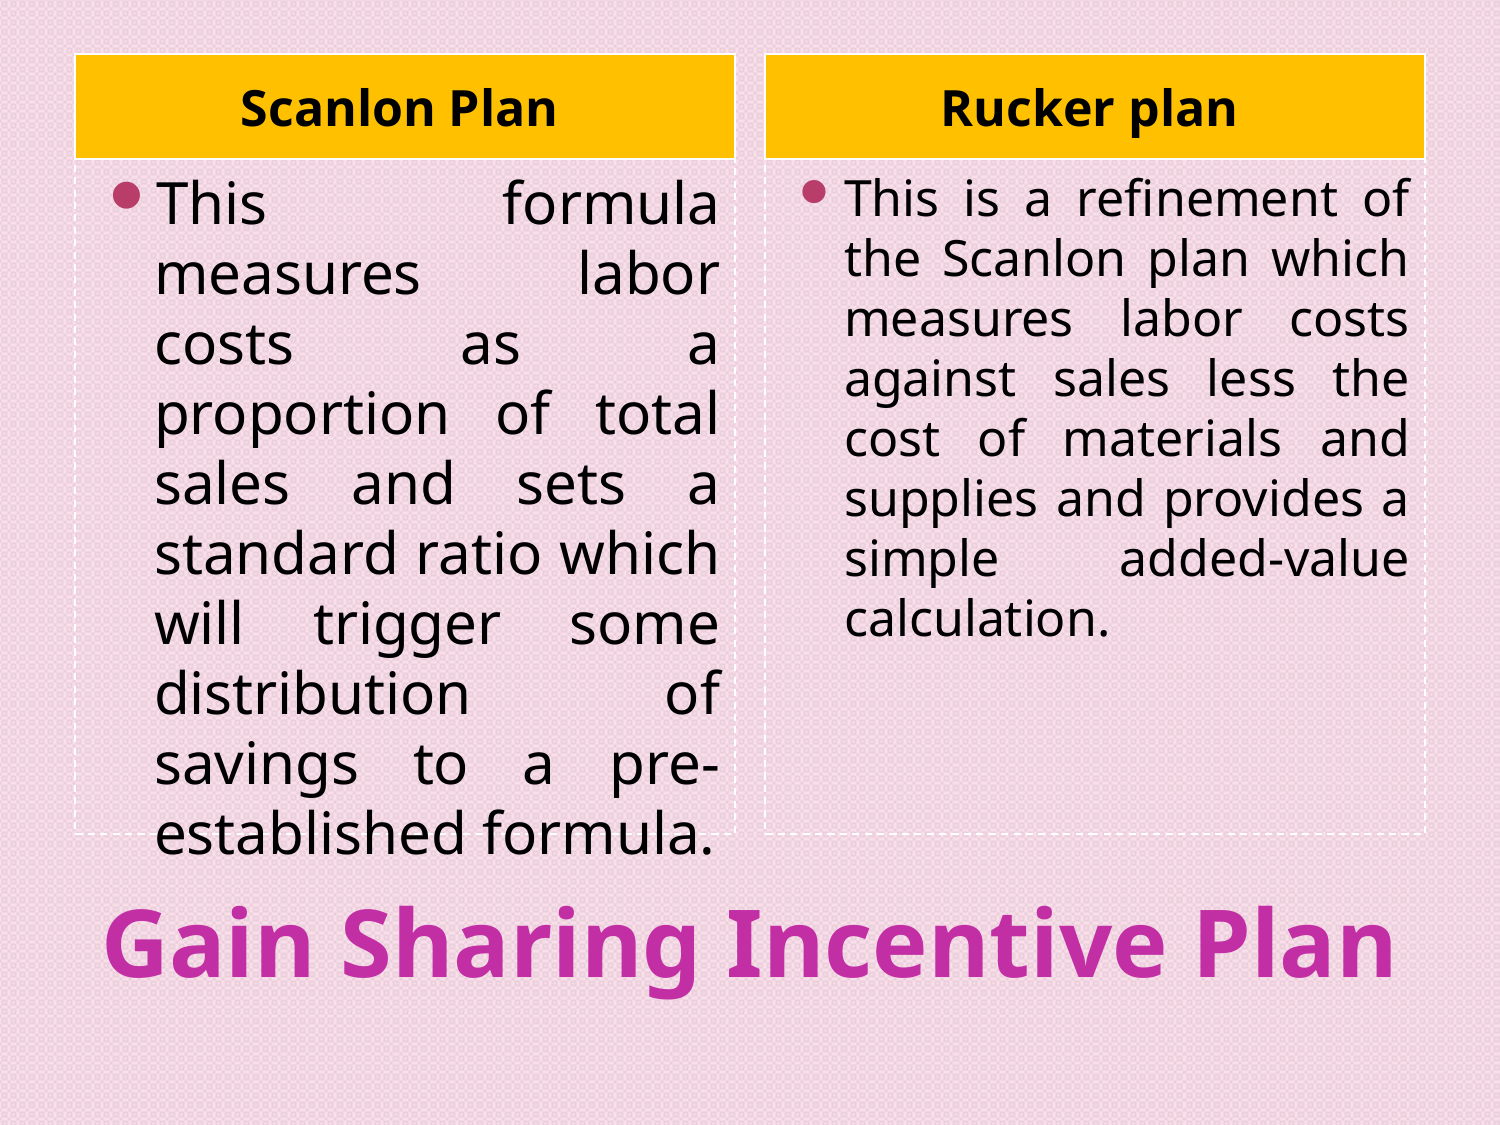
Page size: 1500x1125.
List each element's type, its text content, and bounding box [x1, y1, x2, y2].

list Scanlon Plan [74, 53, 736, 159]
list This is a refinement of the Scanlon plan which measures labor costs against sales less the cost of materials and supplies and provides a simple added-value calculation. [764, 158, 1426, 835]
list Rucker plan [764, 53, 1426, 159]
title Gain Sharing Incentive Plan [75, 846, 1425, 1034]
list This formula measures labor costs as a proportion of total sales and sets a standard ratio which will trigger some distribution of savings to a pre-established formula. [74, 158, 736, 835]
